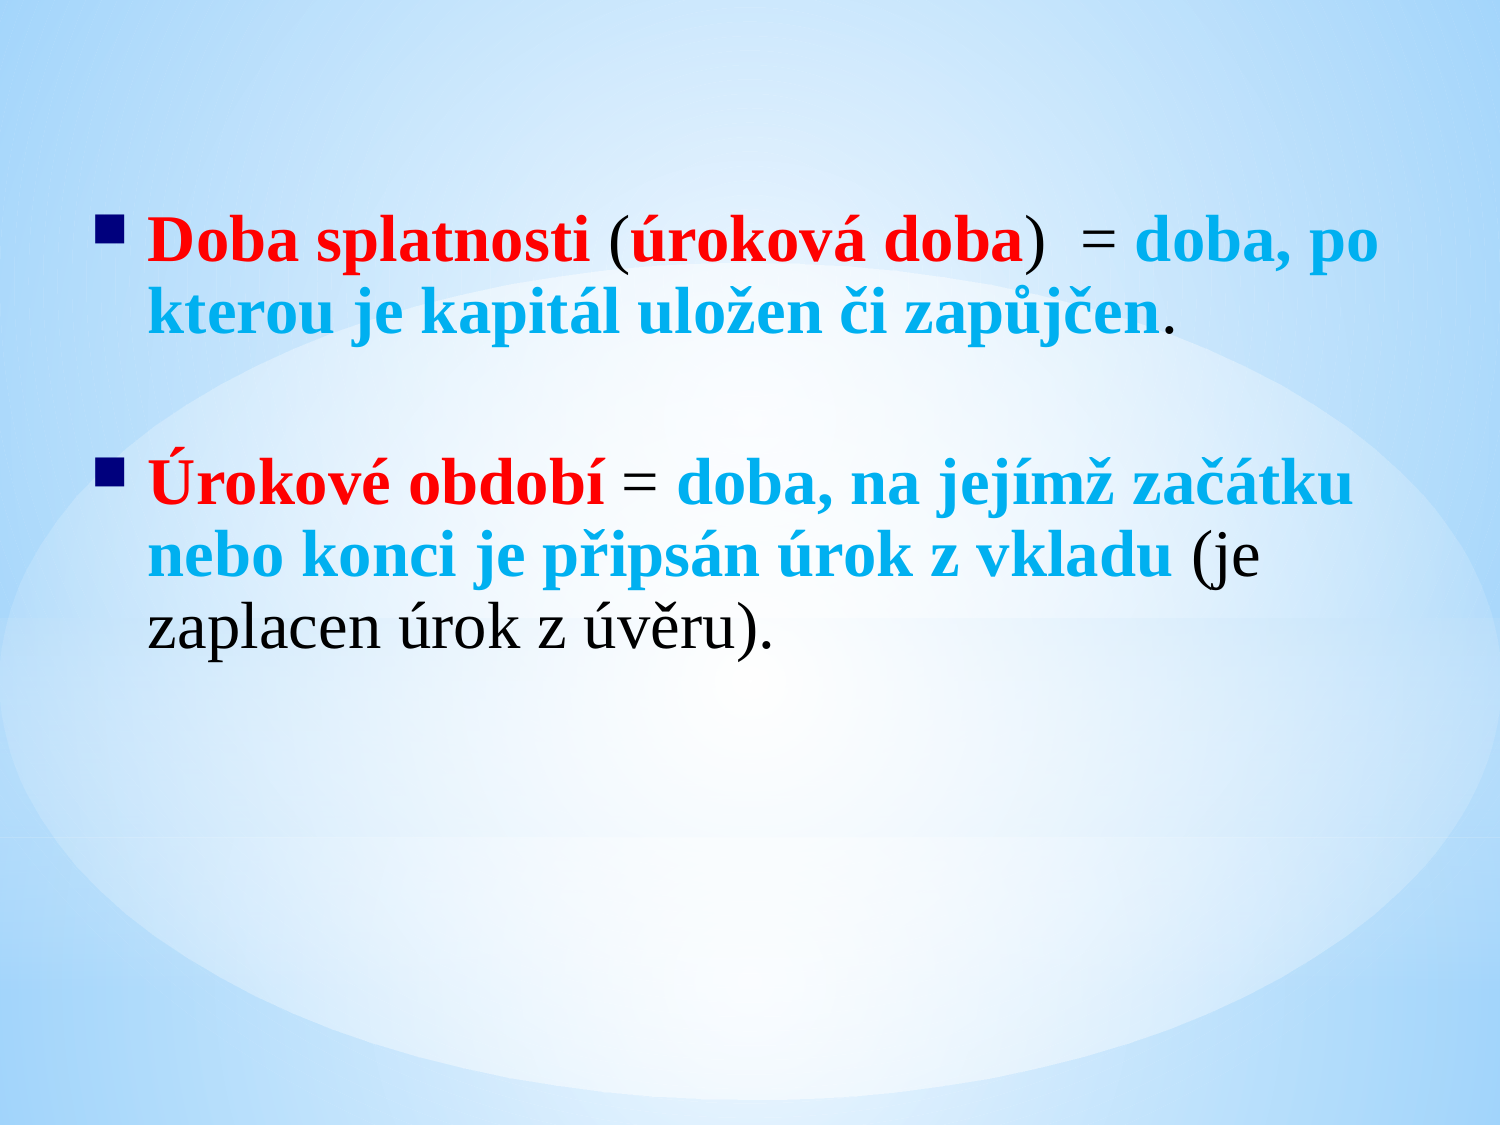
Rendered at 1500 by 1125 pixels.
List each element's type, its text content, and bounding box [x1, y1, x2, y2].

list Doba splatnosti (úroková doba) = doba, po kterou je kapitál uložen či zapůjčen. Úrokové období = doba, na jejímž začátku nebo konci je připsán úrok z vkladu (je zaplacen úrok z úvěru). [76, 196, 1436, 1047]
